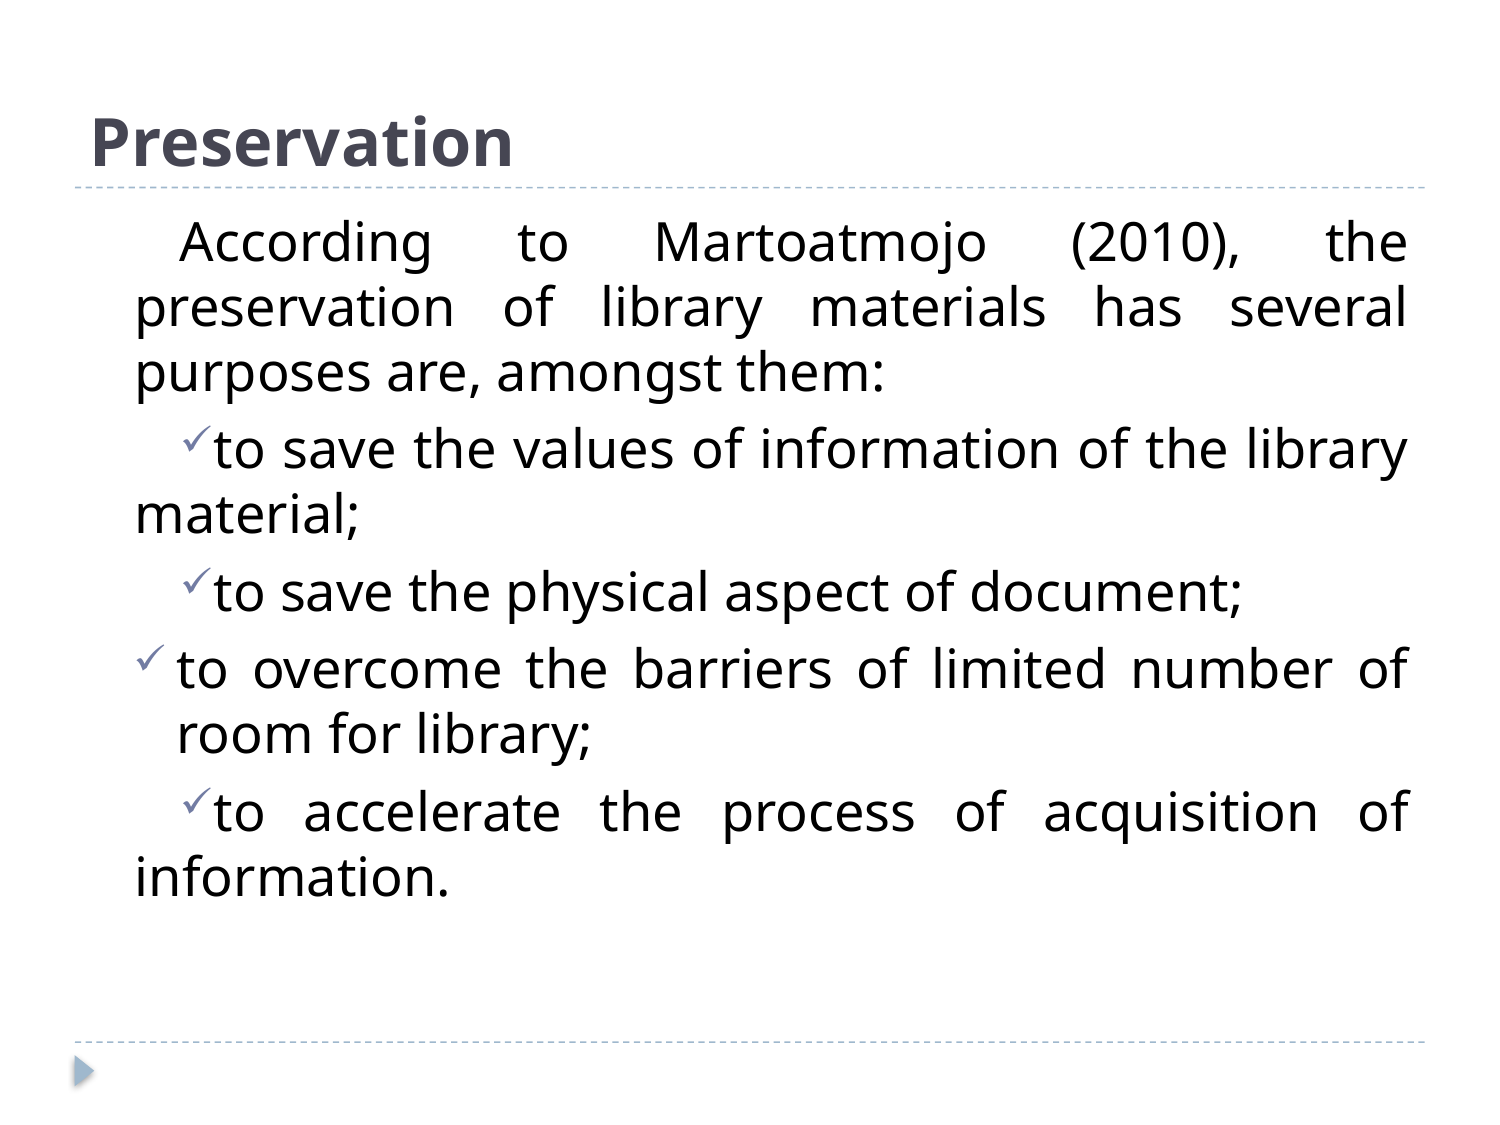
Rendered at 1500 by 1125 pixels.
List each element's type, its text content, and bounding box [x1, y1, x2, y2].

title Preservation [75, 24, 1425, 188]
list According to Martoatmojo (2010), the preservation of library materials has several purposes are, amongst them: to save the values of information of the library material; to save the physical aspect of document; to overcome the barriers of limited number of room for library; to accelerate the process of acquisition of information. [75, 200, 1425, 1010]
